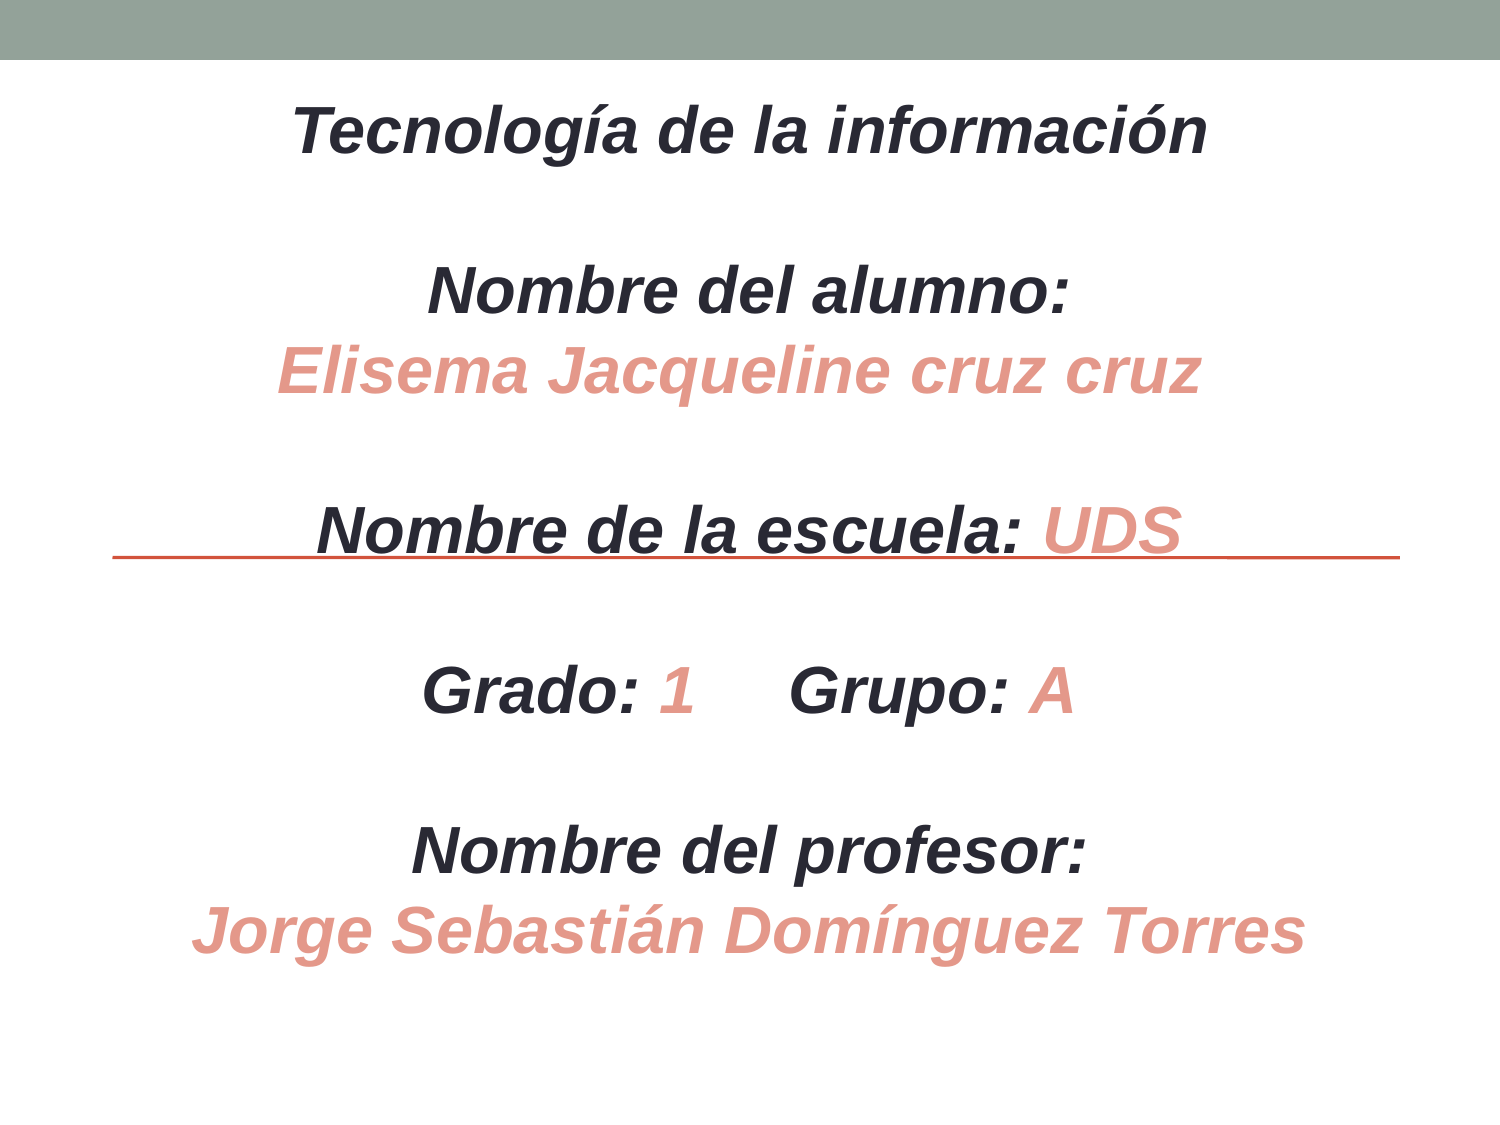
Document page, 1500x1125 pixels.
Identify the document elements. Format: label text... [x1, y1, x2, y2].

text_box Tecnología de la información Nombre del alumno: Elisema Jacqueline cruz cruz Nombre de la escuela: UDS Grado: 1 Grupo: A Nombre del profesor: Jorge Sebastián Domínguez Torres [0, 0, 1500, 1055]
